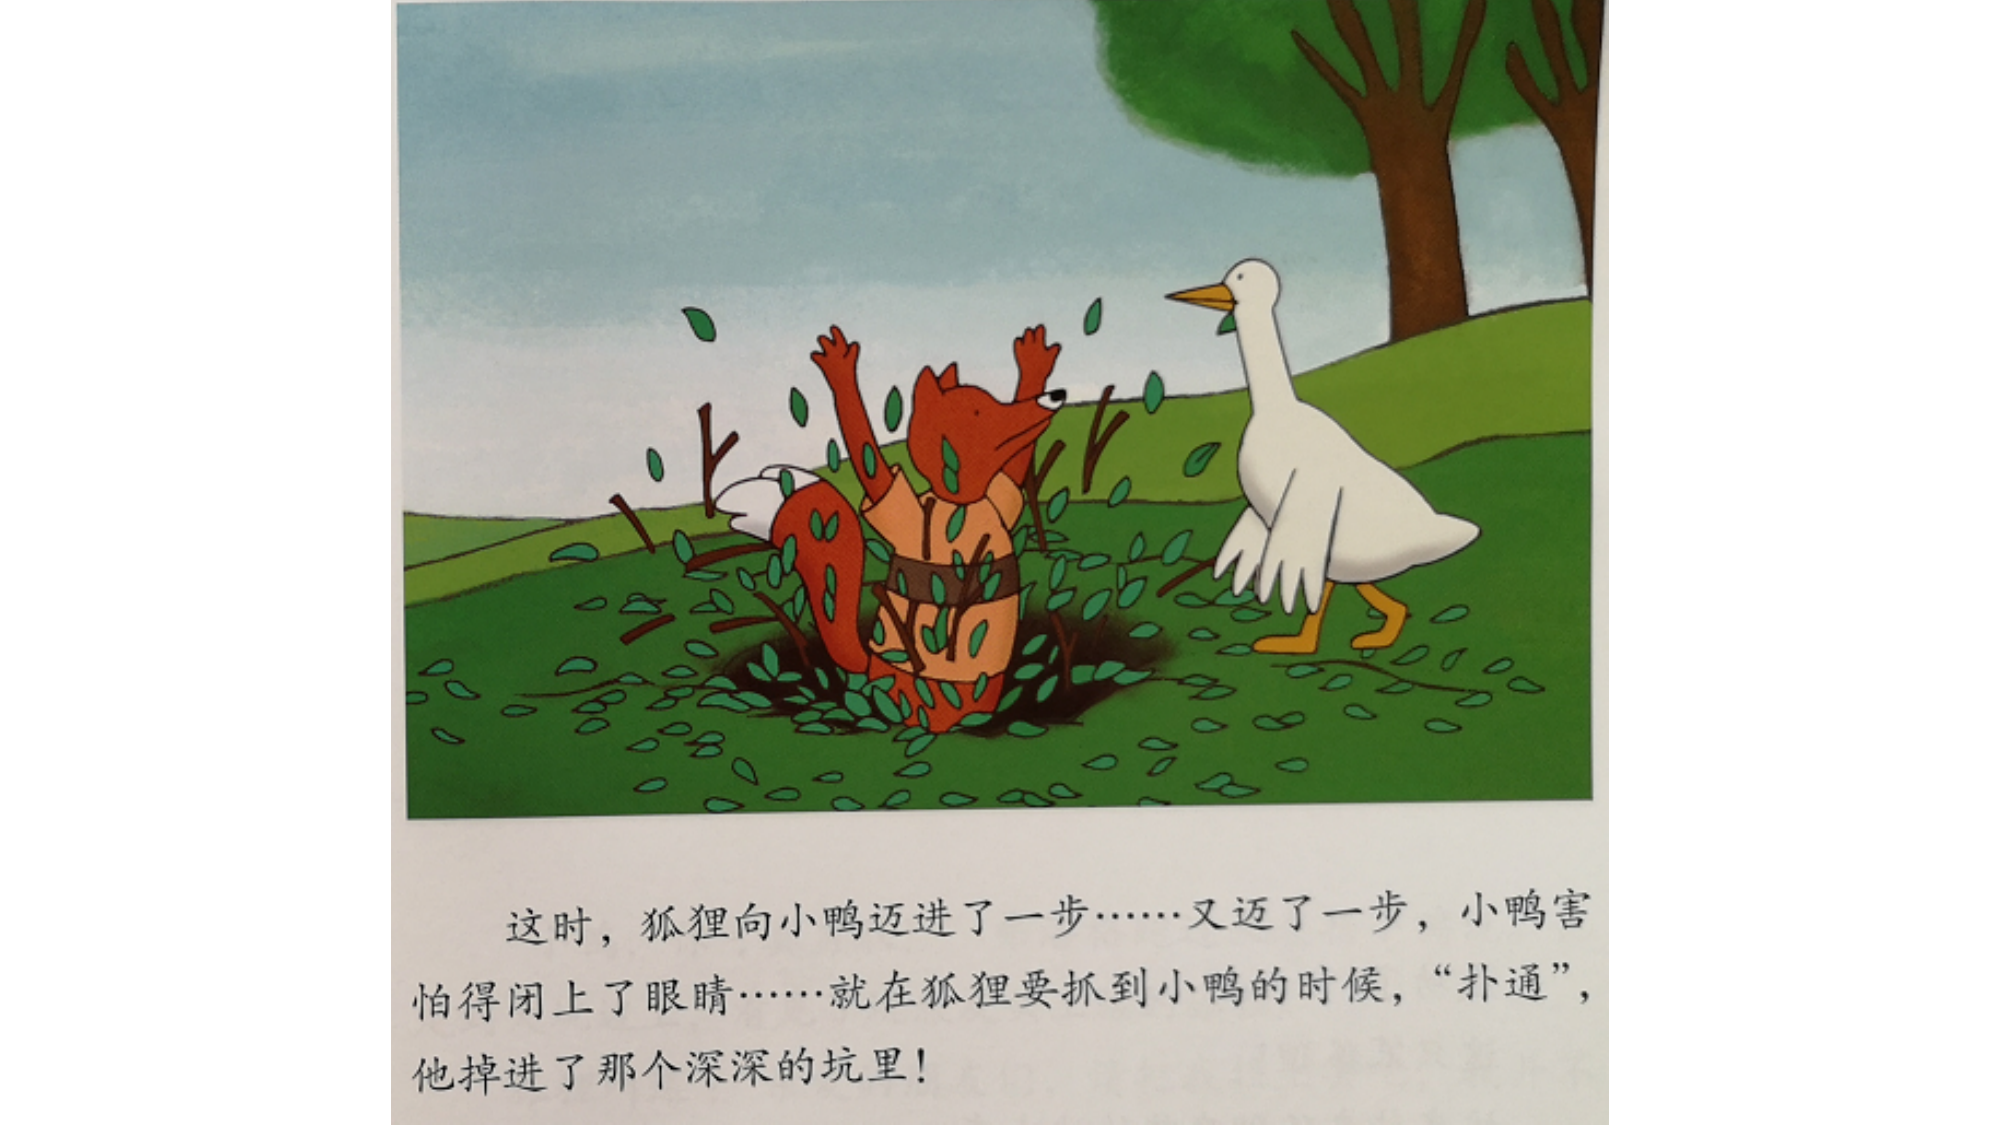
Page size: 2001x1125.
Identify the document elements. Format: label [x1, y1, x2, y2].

picture [391, 0, 1609, 1125]
